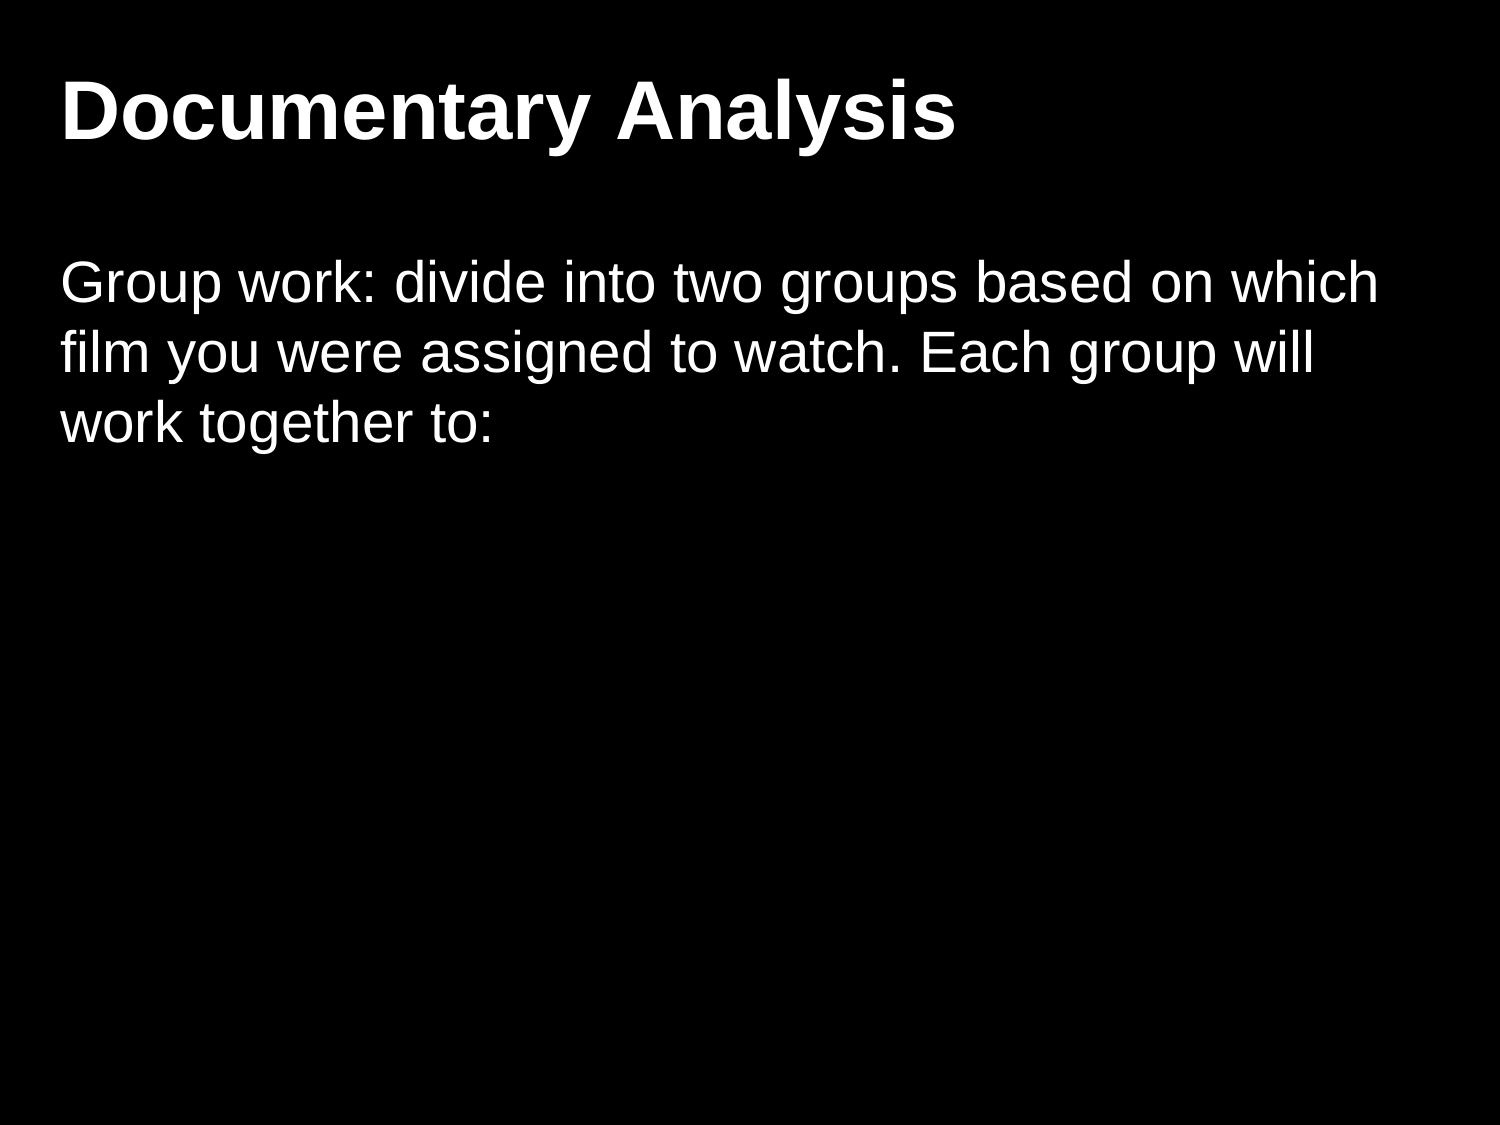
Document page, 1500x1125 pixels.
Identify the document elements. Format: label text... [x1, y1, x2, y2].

text_box Group work: divide into two groups based on which film you were assigned to watch. Each group will work together to: [45, 236, 1457, 532]
text_box Documentary Analysis [45, 48, 1457, 164]
